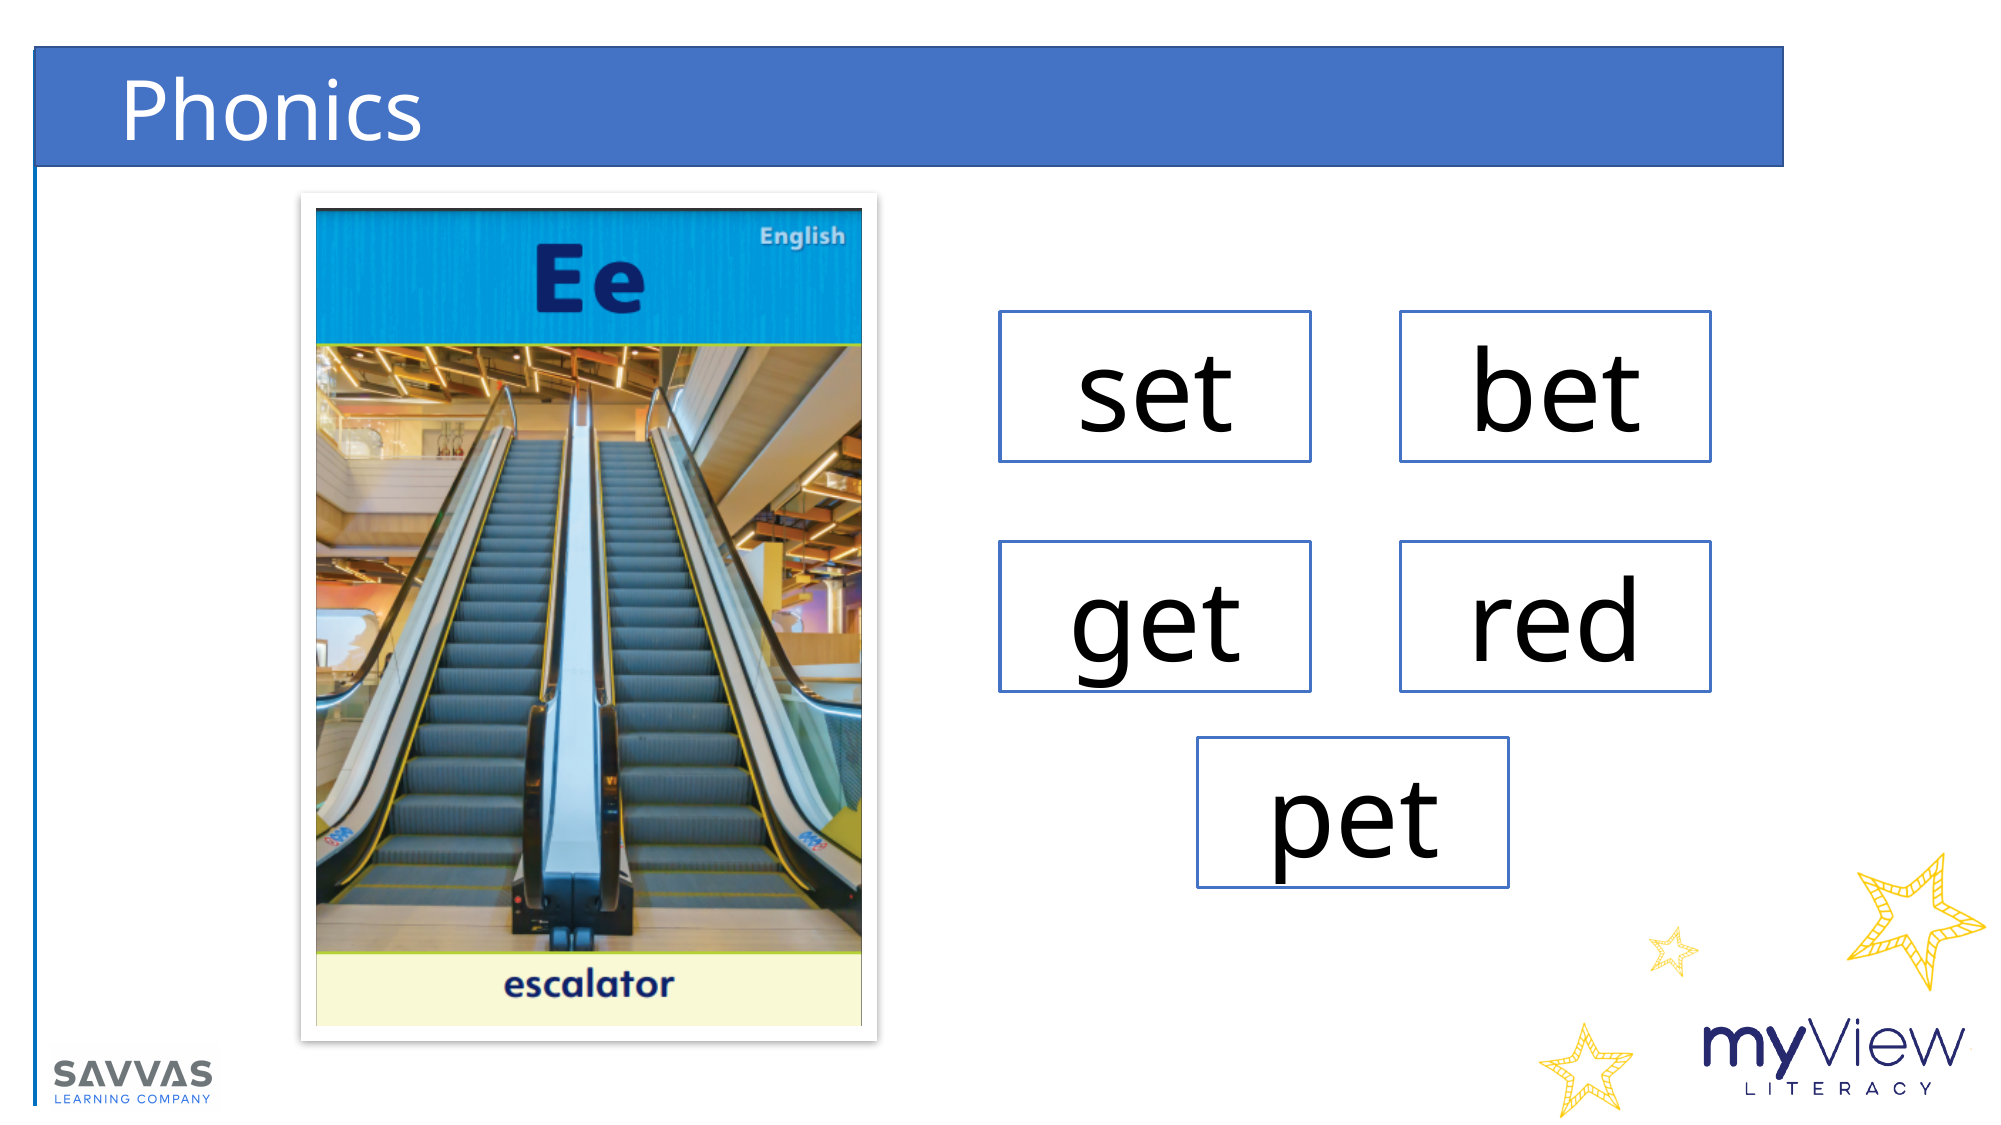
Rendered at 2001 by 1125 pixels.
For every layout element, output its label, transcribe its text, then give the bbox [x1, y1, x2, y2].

text_box red [1400, 541, 1711, 692]
picture [48, 1043, 220, 1113]
text_box get [999, 541, 1311, 692]
text_box set [999, 311, 1311, 462]
text_box Phonics [34, 46, 1784, 167]
picture [1509, 814, 2000, 1125]
text_box pet [1197, 737, 1509, 888]
picture [315, 207, 863, 1027]
text_box bet [1400, 311, 1711, 462]
